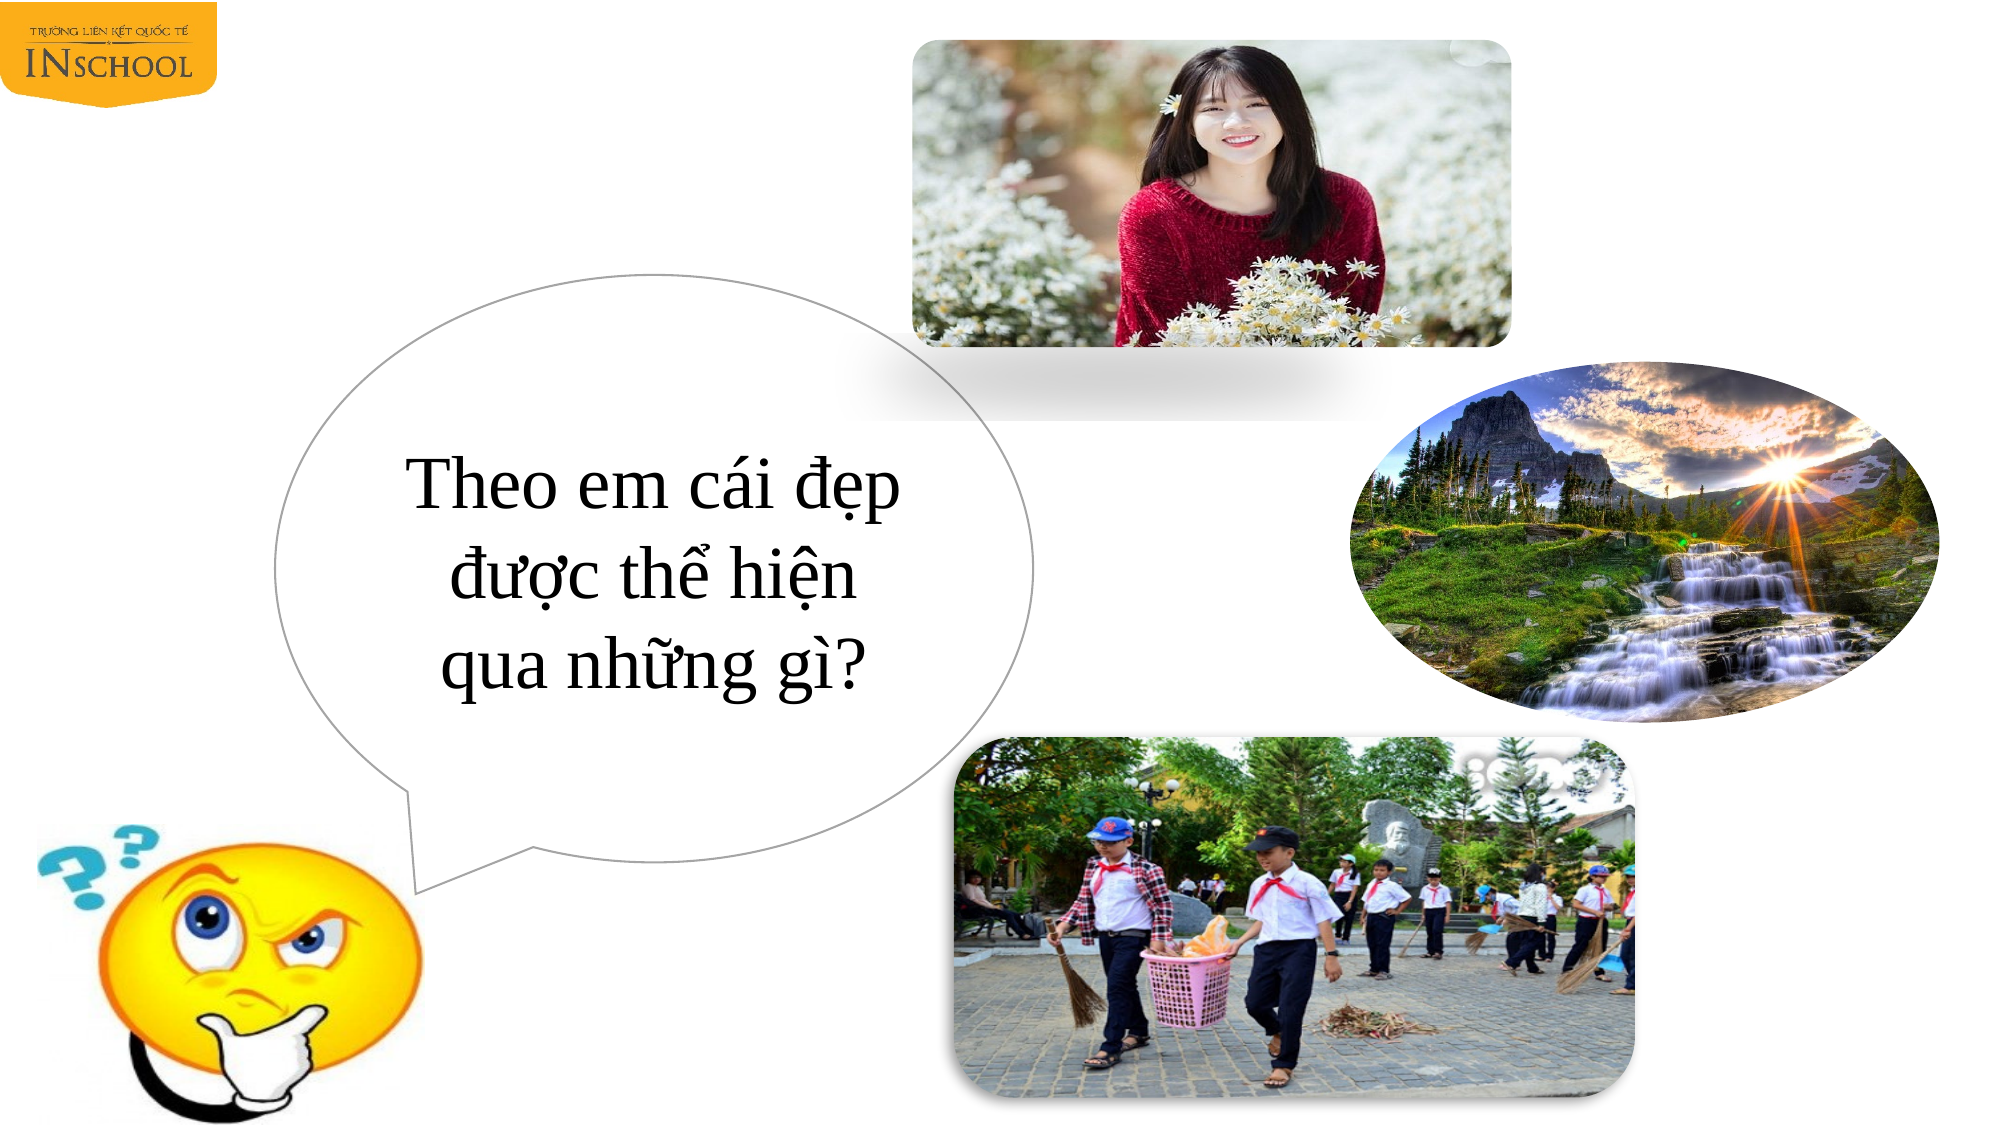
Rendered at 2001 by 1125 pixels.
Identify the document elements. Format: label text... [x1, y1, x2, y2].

picture [1349, 361, 1940, 723]
picture [37, 824, 425, 1125]
picture [953, 737, 1635, 1098]
text_box Theo em cái đẹp được thể hiện qua những gì? [273, 273, 1035, 892]
picture [0, 2, 217, 108]
picture [912, 39, 1512, 348]
